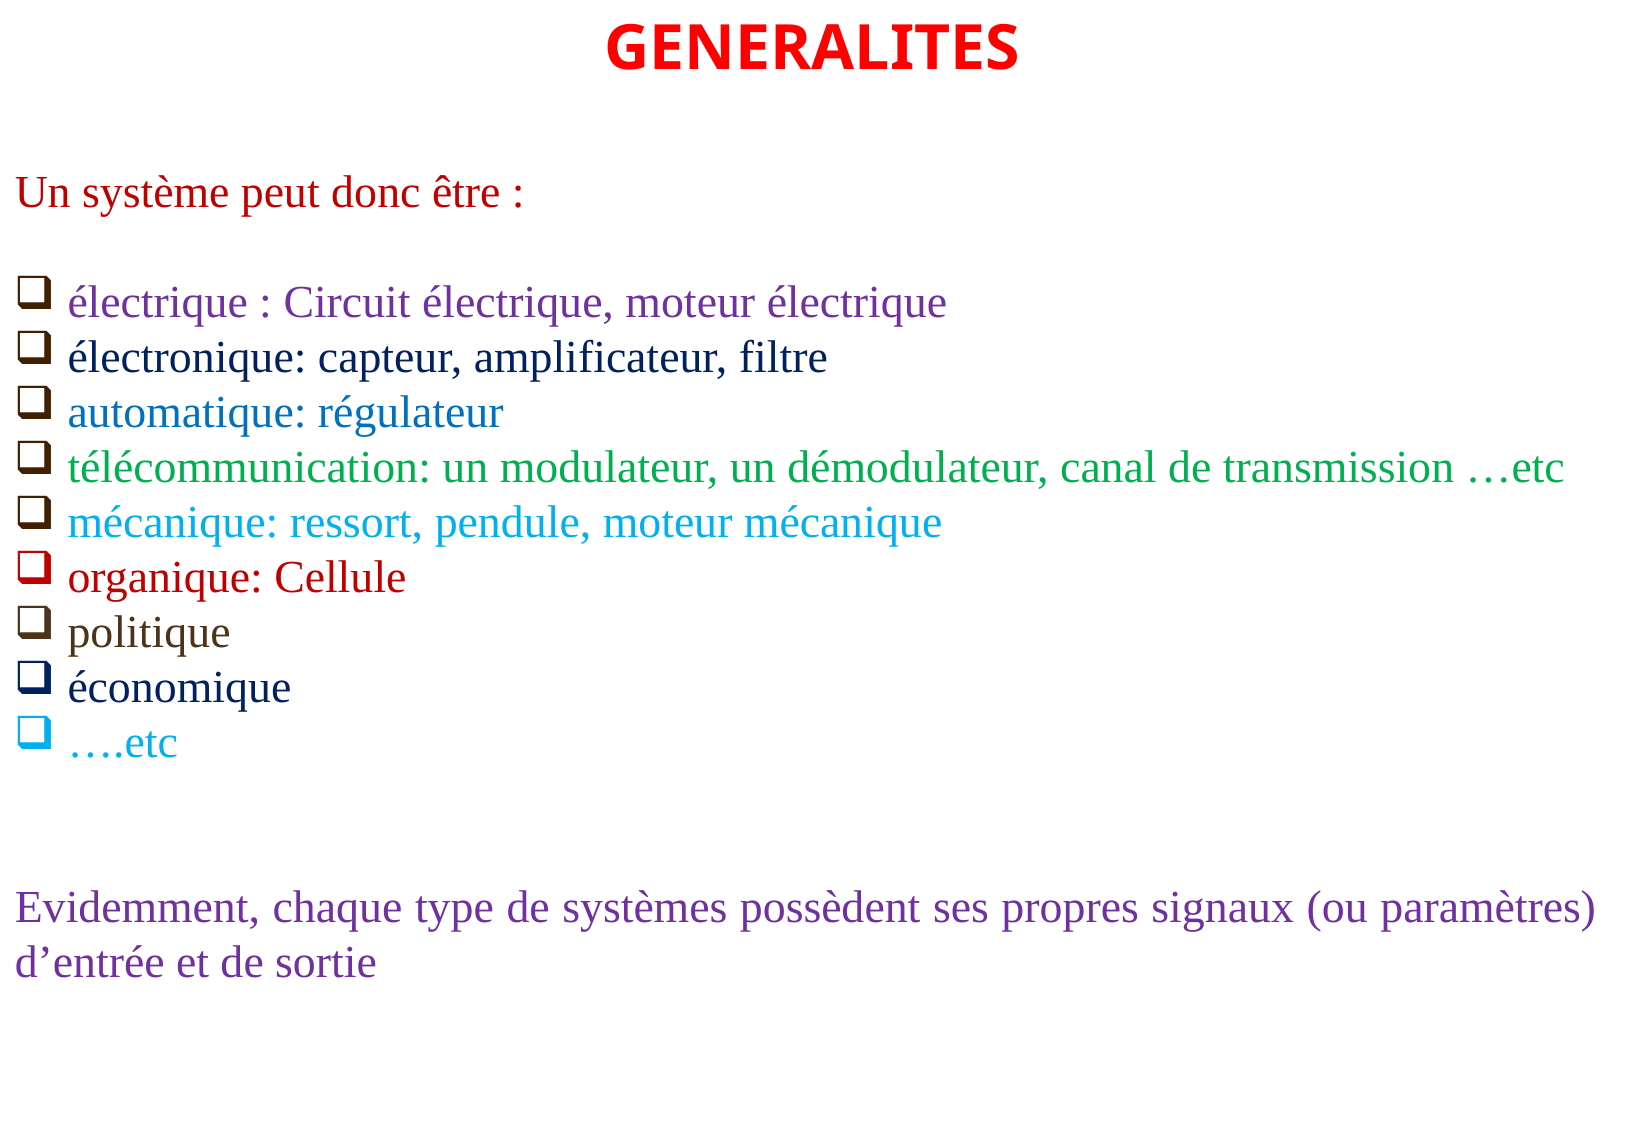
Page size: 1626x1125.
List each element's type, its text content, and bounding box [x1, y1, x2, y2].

text_box GENERALITES [0, 0, 1625, 90]
text_box Un système peut donc être : électrique : Circuit électrique, moteur électrique électronique: capteur, amplificateur, filtre automatique: régulateur télécommunication: un modulateur, un démodulateur, canal de transmission …etc mécanique: ressort, pendule, moteur mécanique organique: Cellule politique économique ….etc Evidemment, chaque type de systèmes possèdent ses propres signaux (ou paramètres) d’entrée et de sortie [0, 154, 1625, 994]
